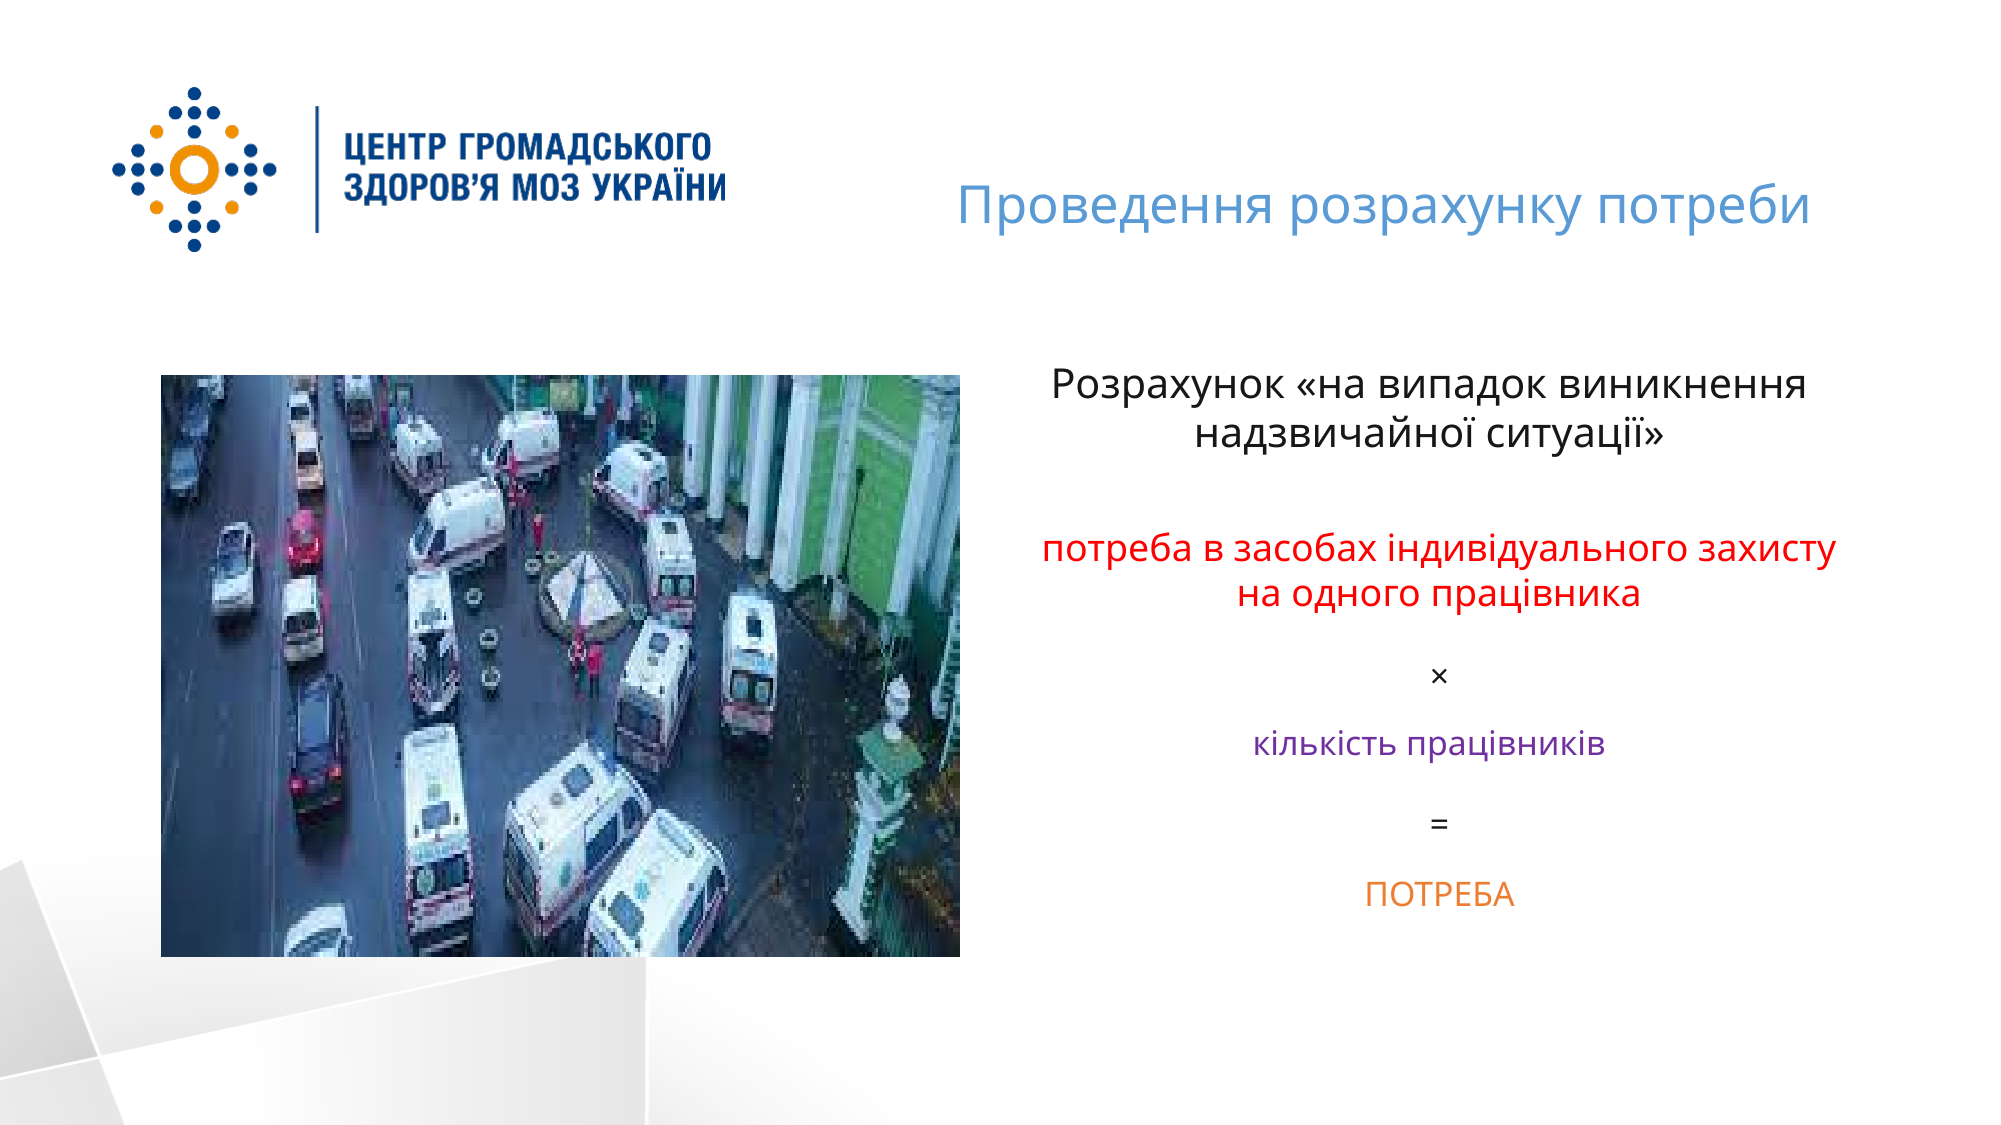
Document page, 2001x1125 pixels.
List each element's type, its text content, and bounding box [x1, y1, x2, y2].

text_box × [999, 647, 1879, 703]
text_box кількість працівників [979, 714, 1879, 770]
text_box Розрахунок «на випадок виникнення надзвичайної ситуації» [979, 349, 1879, 464]
text_box ПОТРЕБА [999, 865, 1879, 921]
title Проведення розрахунку потреби [917, 90, 1853, 322]
picture [0, 0, 2000, 1125]
text_box потреба в засобах індивідуального захисту на одного працівника [999, 516, 1879, 622]
text_box = [999, 794, 1879, 851]
